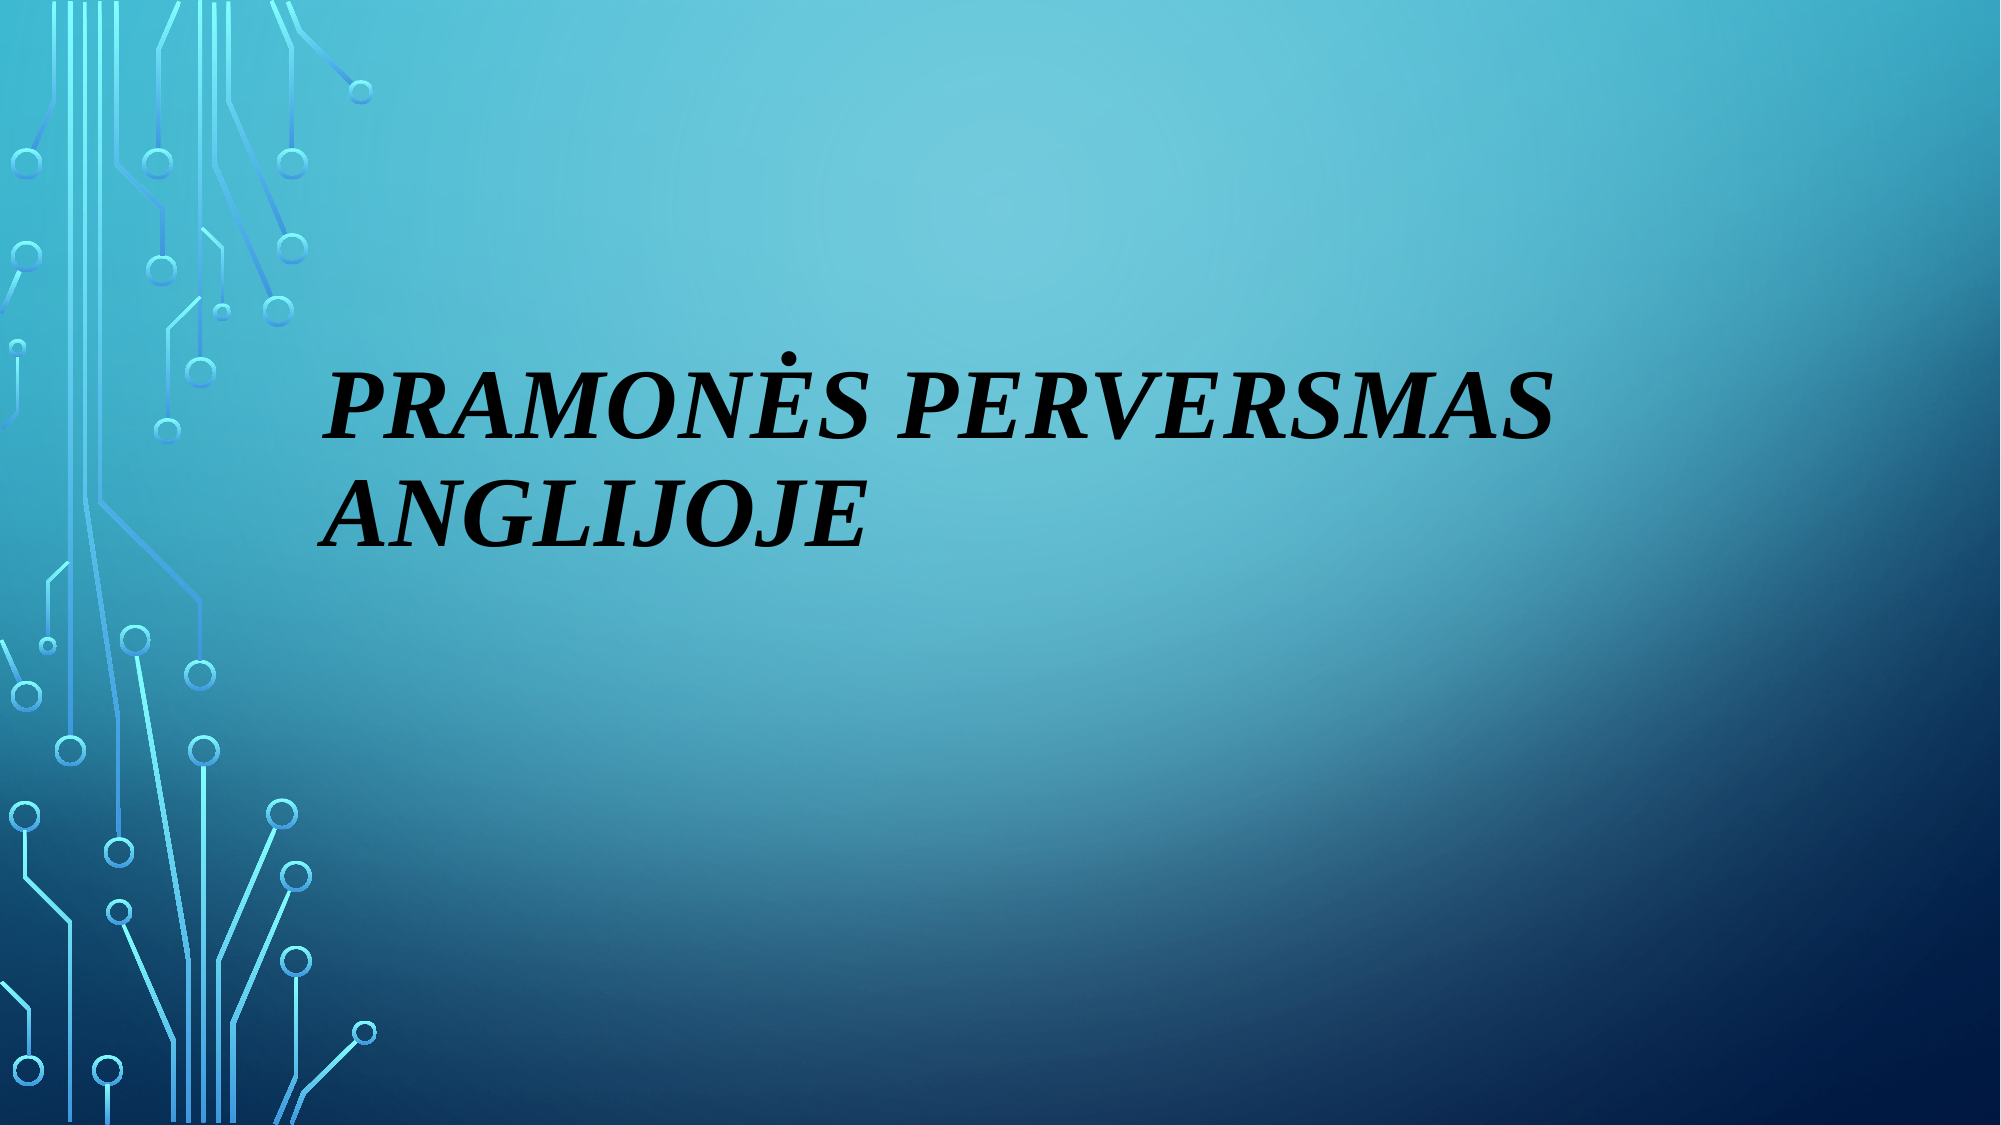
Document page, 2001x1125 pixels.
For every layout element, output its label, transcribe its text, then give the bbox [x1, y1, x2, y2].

title Pramonės perversmas Anglijoje [307, 184, 1750, 576]
